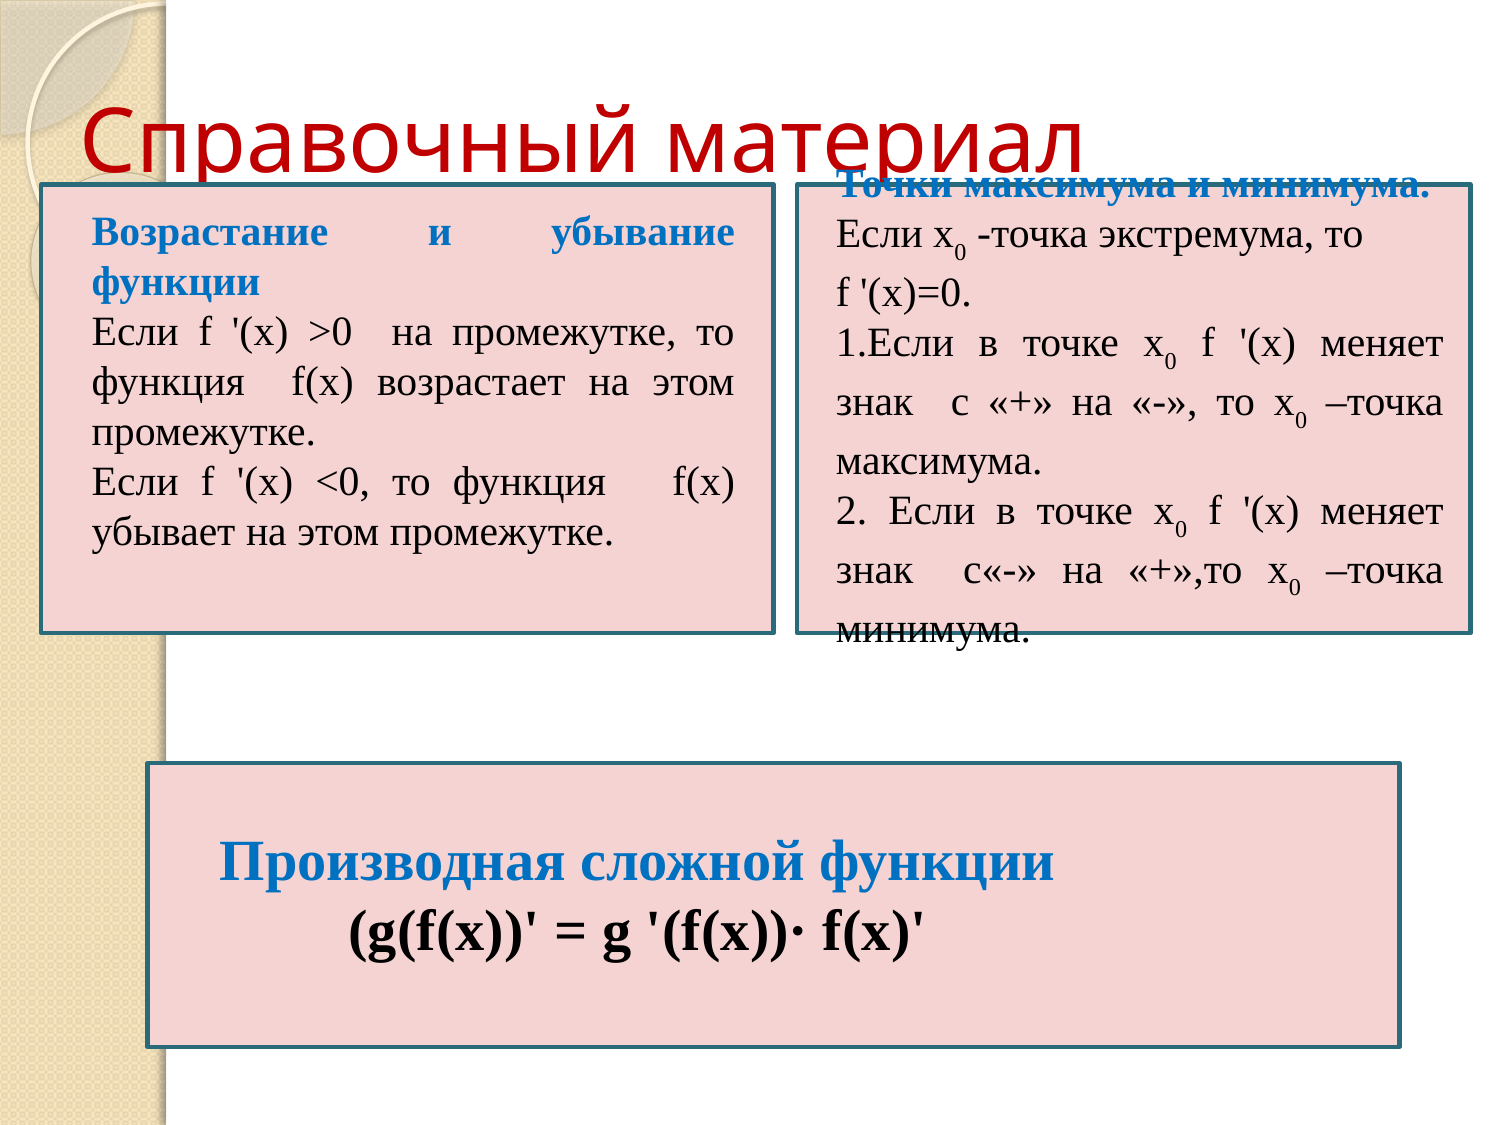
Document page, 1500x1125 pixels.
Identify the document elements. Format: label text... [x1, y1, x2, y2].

text_box [39, 182, 776, 635]
text_box Возрастание и убывание функции Если f '(x) >0 на промежутке, то функция f(x) возрастает на этом промежутке. Если f '(x) <0, то функция f(x) убывает на этом промежутке. [76, 196, 750, 562]
text_box Производная сложной функции (g(f(x))' = g '(f(x))· f(x)' [0, 814, 1388, 970]
title Справочный материал [64, 42, 1415, 231]
text_box [1459, 182, 1473, 635]
text_box [795, 182, 820, 635]
text_box [145, 761, 1402, 1049]
text_box Точки максимума и минимума. Если х0 -точка экстремума, то f '(x)=0. 1.Если в точке х0 f '(x) меняет знак с «+» на «-», то х0 –точка максимума. 2. Если в точке х0 f '(x) меняет знак с«-» на «+»,то х0 –точка минимума. [820, 148, 1459, 659]
